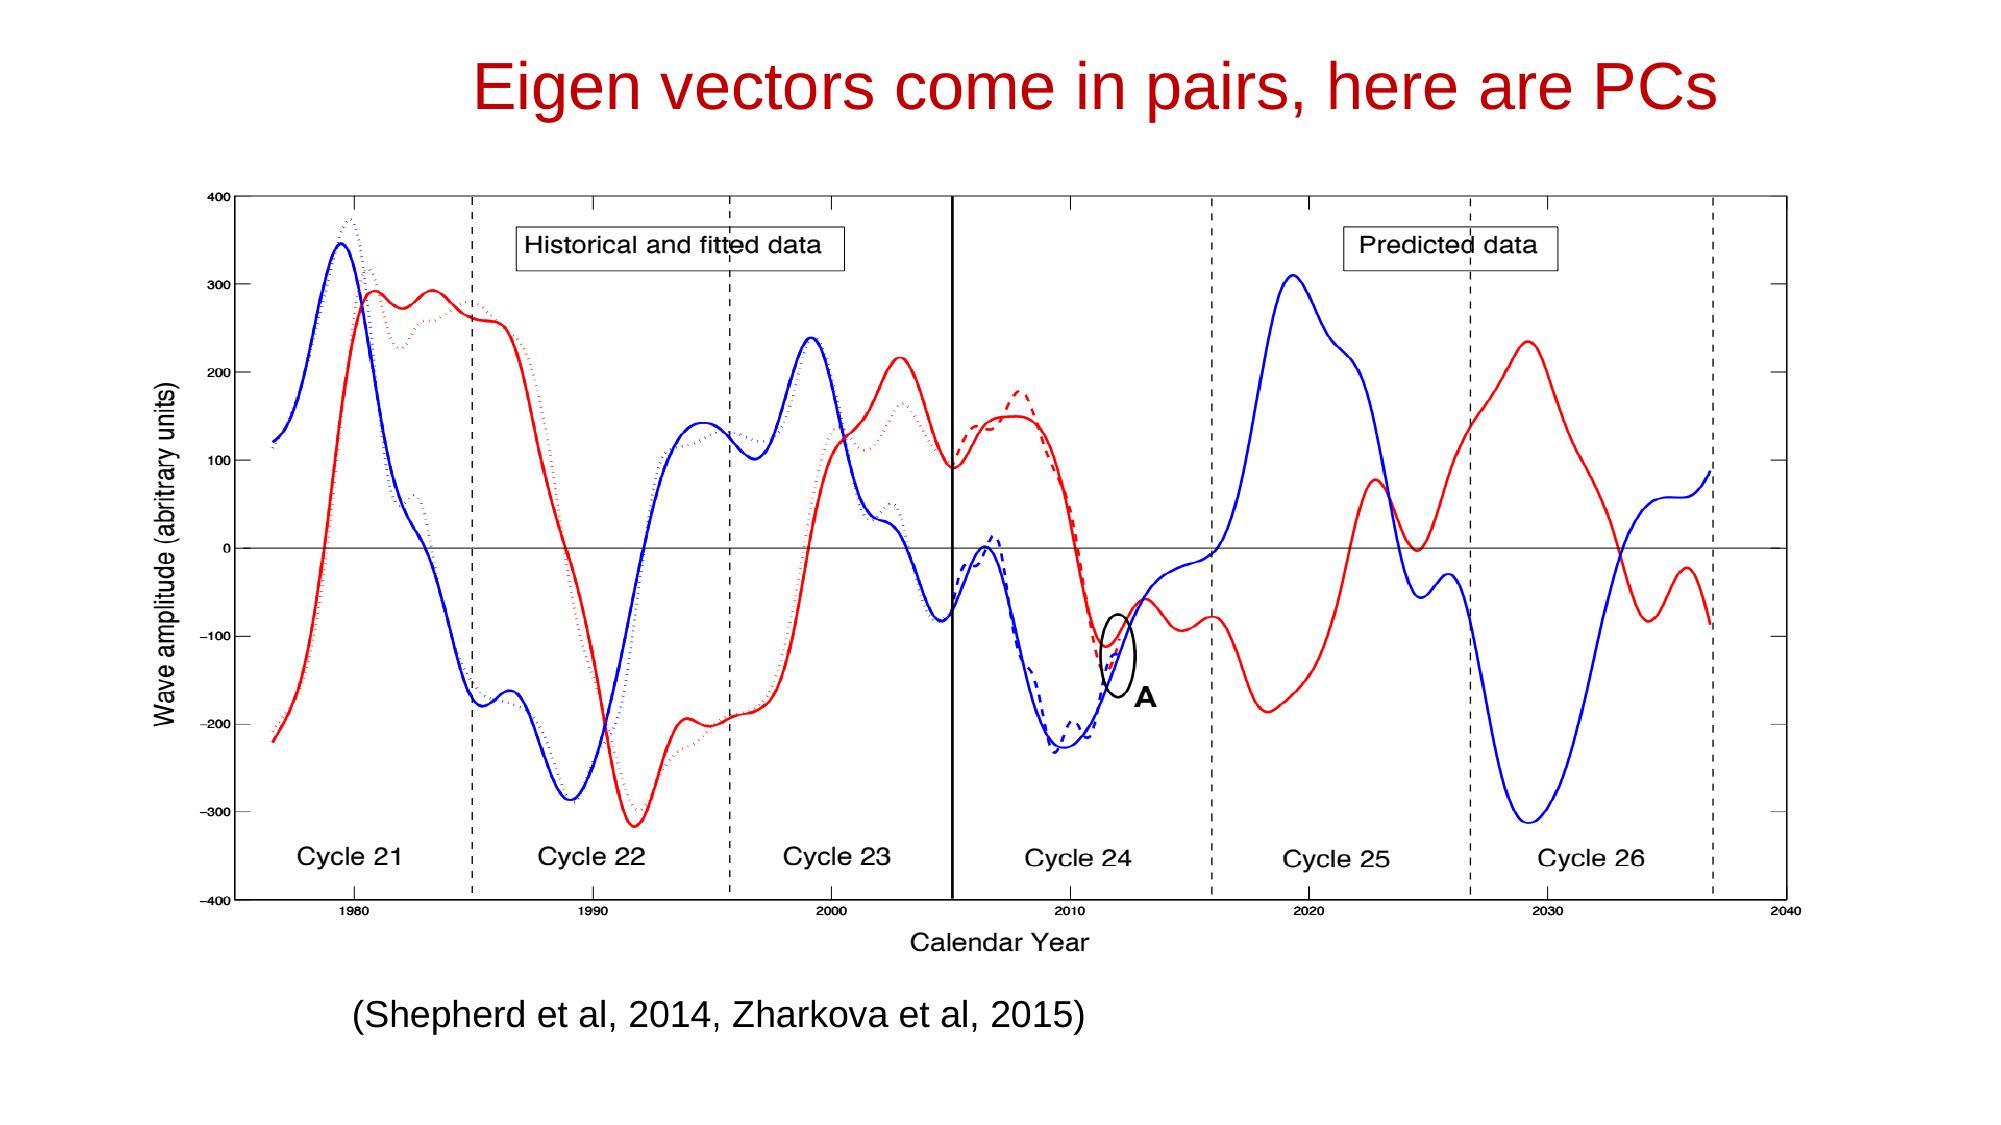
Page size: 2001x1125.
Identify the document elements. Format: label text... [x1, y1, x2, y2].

text_box Eigen vectors come in pairs, here are PCs [457, 35, 1736, 131]
text_box (Shepherd et al, 2014, Zharkova et al, 2015) [337, 1004, 1613, 1088]
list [38, 131, 1912, 993]
